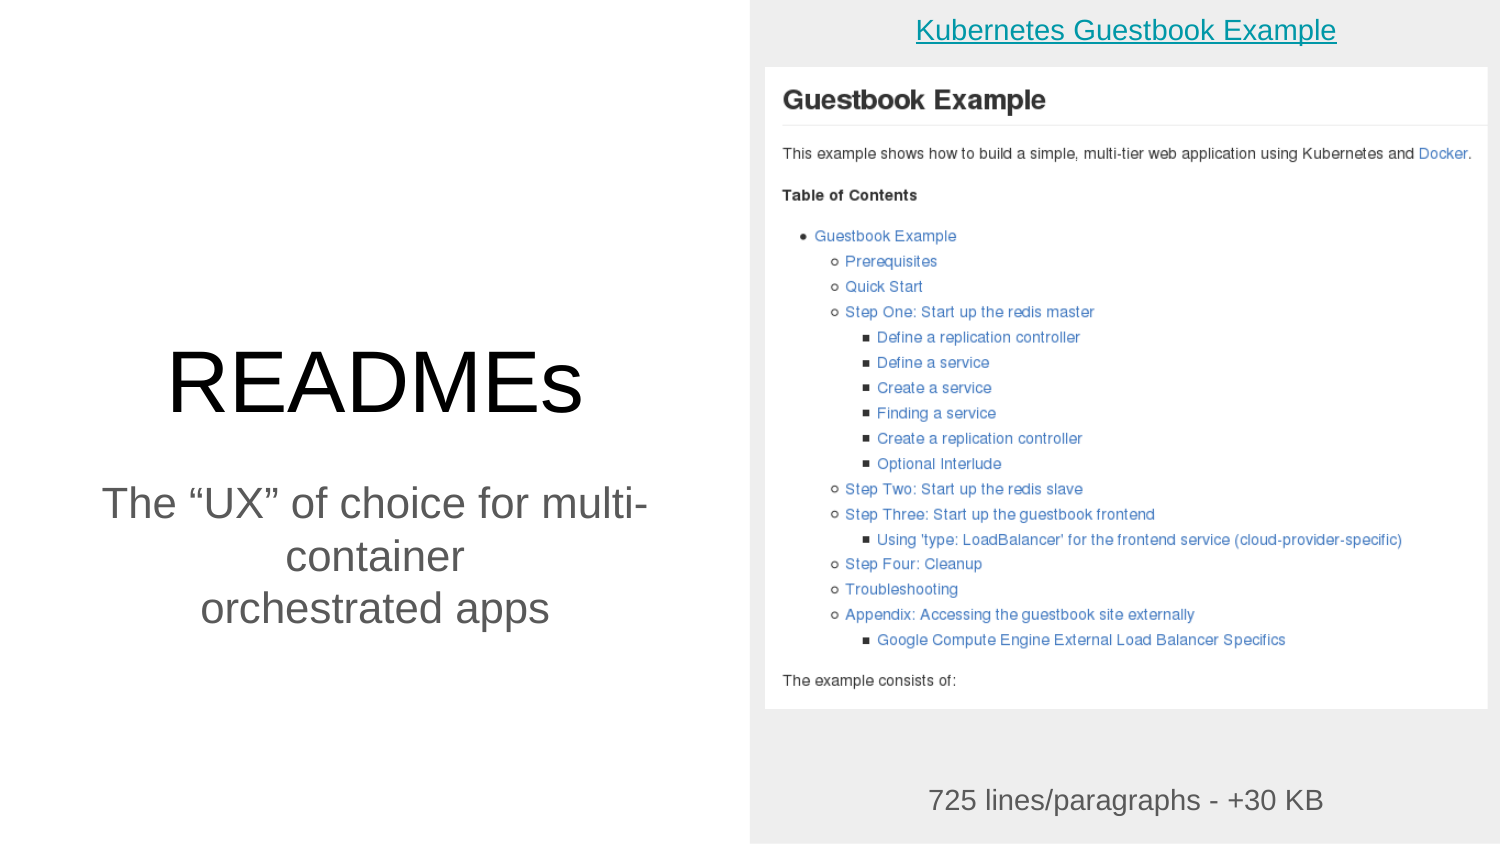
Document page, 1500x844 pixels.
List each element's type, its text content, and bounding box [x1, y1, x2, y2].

list Kubernetes Guestbook Example 725 lines/paragraphs - +30 KB [760, 0, 1493, 73]
picture [764, 66, 1488, 709]
subtitle The “UX” of choice for multi-container orchestrated apps [43, 459, 708, 663]
title READMEs [43, 202, 708, 446]
list Kubernetes Guestbook Example 725 lines/paragraphs - +30 KB [760, 710, 1493, 841]
